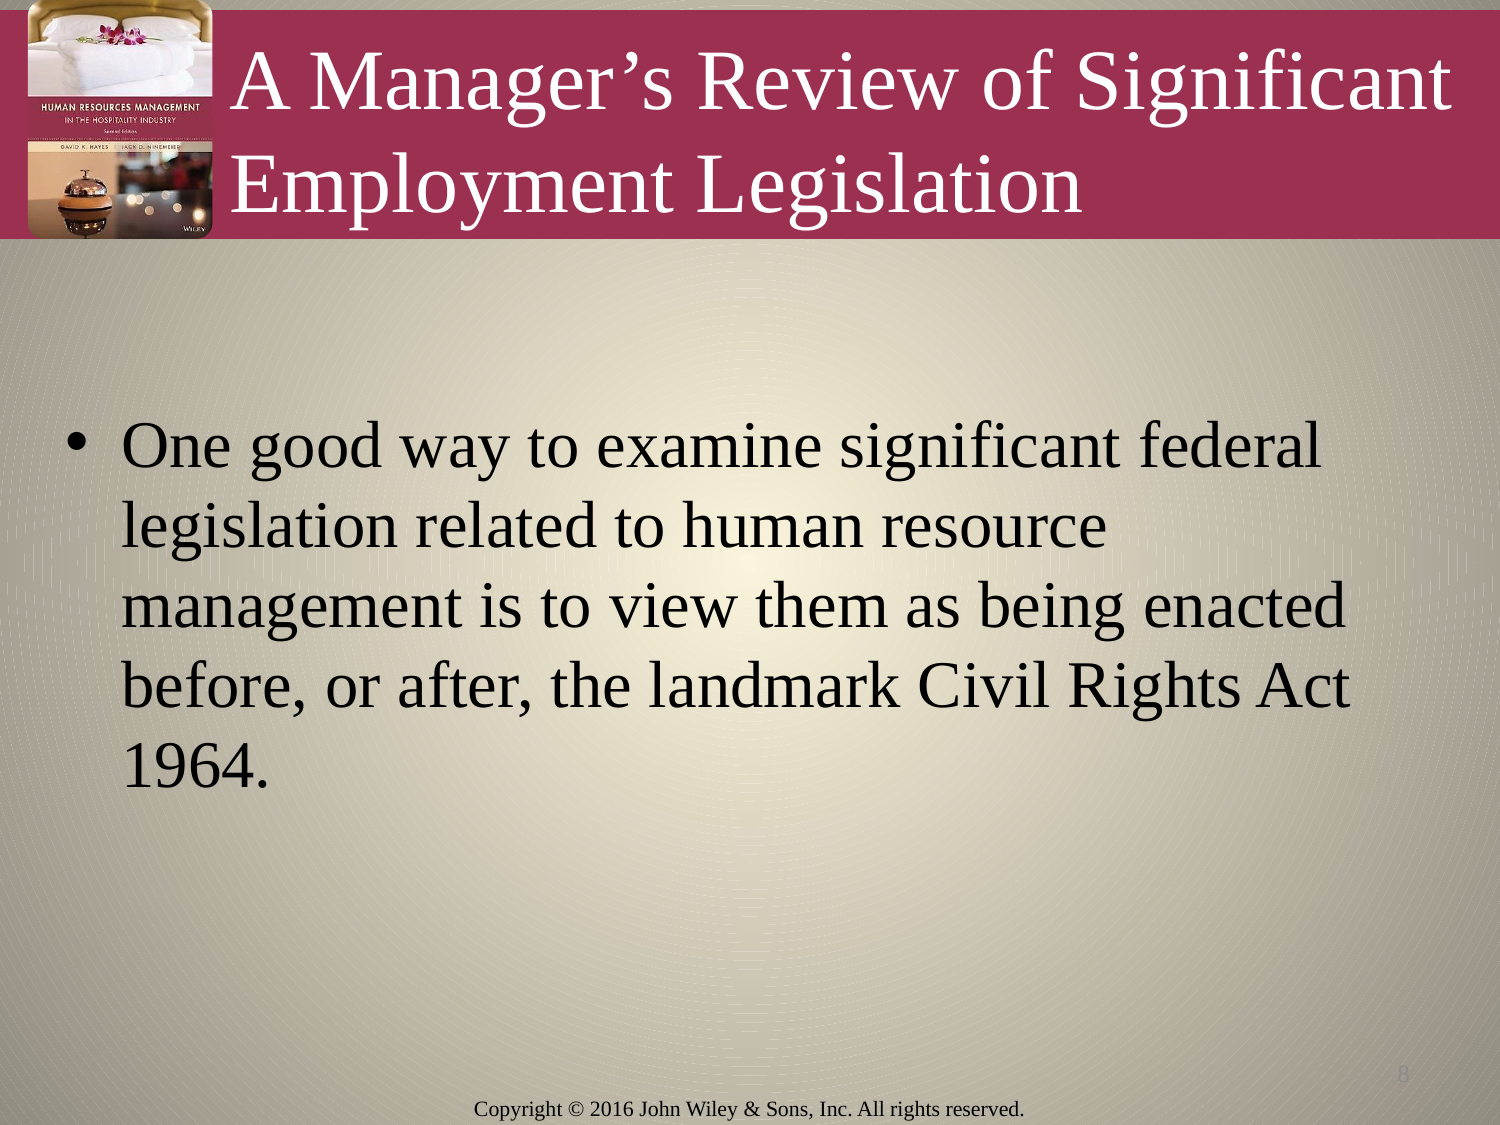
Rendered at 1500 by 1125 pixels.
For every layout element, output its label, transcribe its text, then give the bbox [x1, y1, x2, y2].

picture [27, 0, 213, 239]
title A Manager’s Review of Significant Employment Legislation [214, 12, 1500, 238]
slide_number 8 [1074, 1042, 1425, 1103]
list One good way to examine significant federal legislation related to human resource management is to view them as being enacted before, or after, the landmark Civil Rights Act 1964. [50, 299, 1450, 1005]
